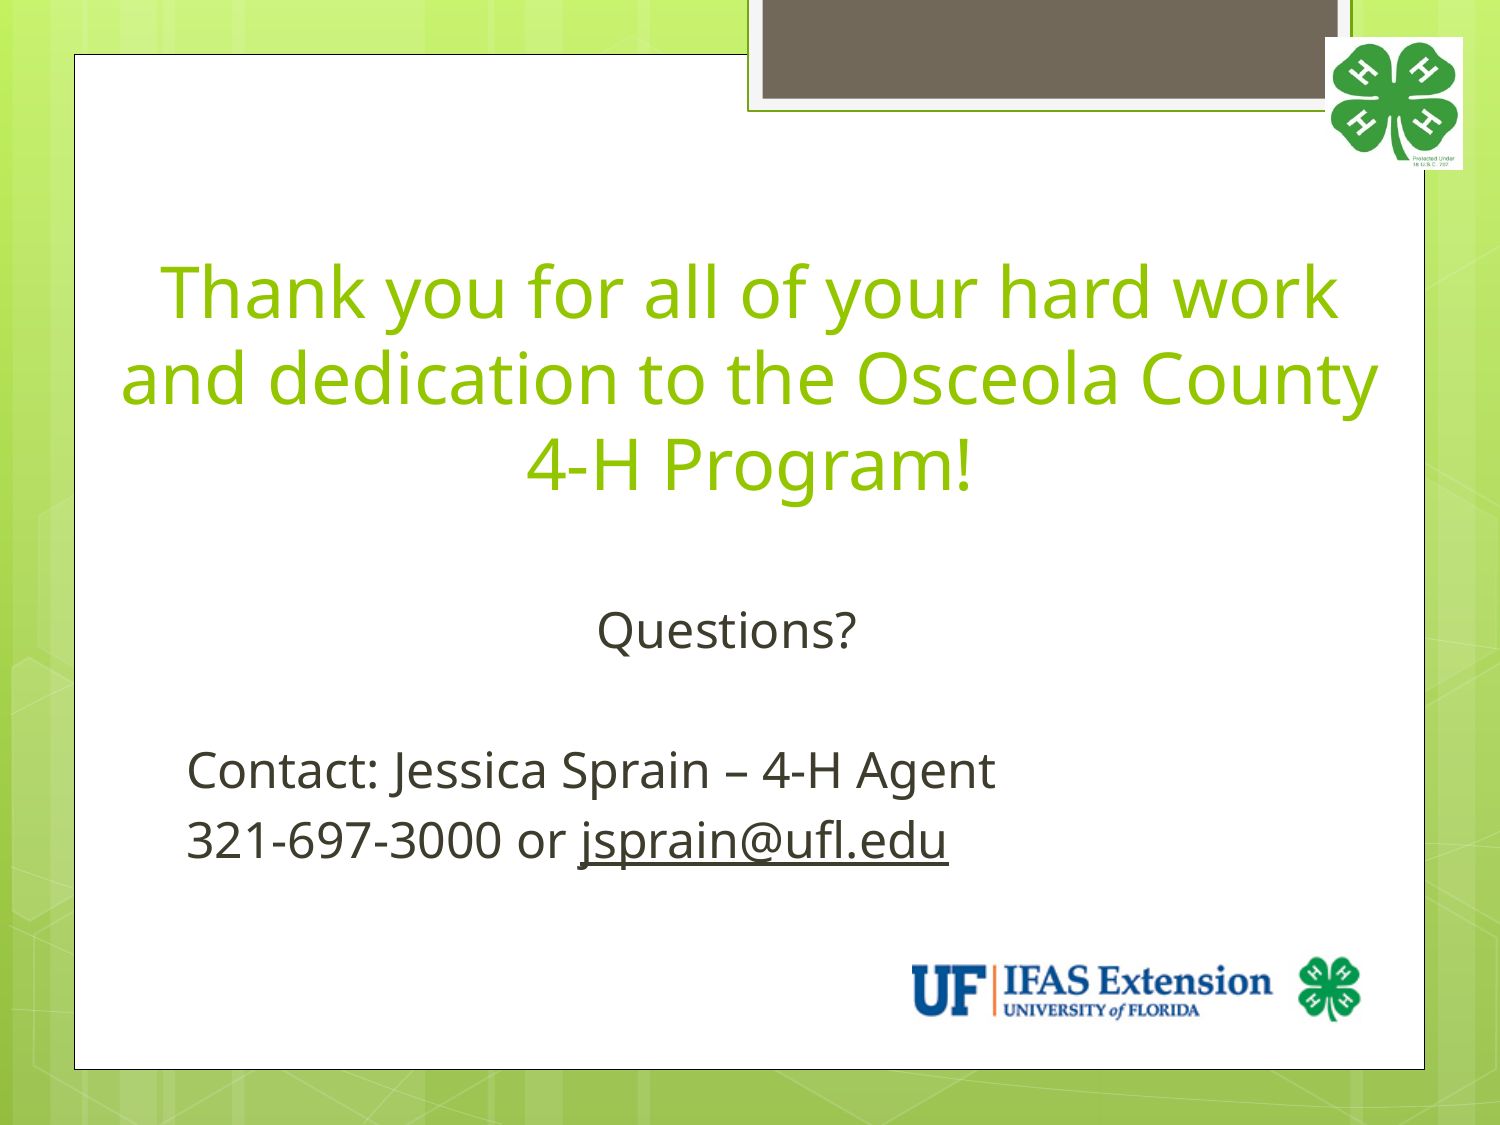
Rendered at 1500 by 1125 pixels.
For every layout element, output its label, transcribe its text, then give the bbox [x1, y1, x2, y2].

picture [1324, 37, 1463, 170]
picture [912, 949, 1369, 1037]
list Questions? Contact: Jessica Sprain – 4-H Agent 321-697-3000 or jsprain@ufl.edu [171, 381, 1283, 957]
title Thank you for all of your hard work and dedication to the Osceola County 4-H Program! [75, 237, 1425, 513]
